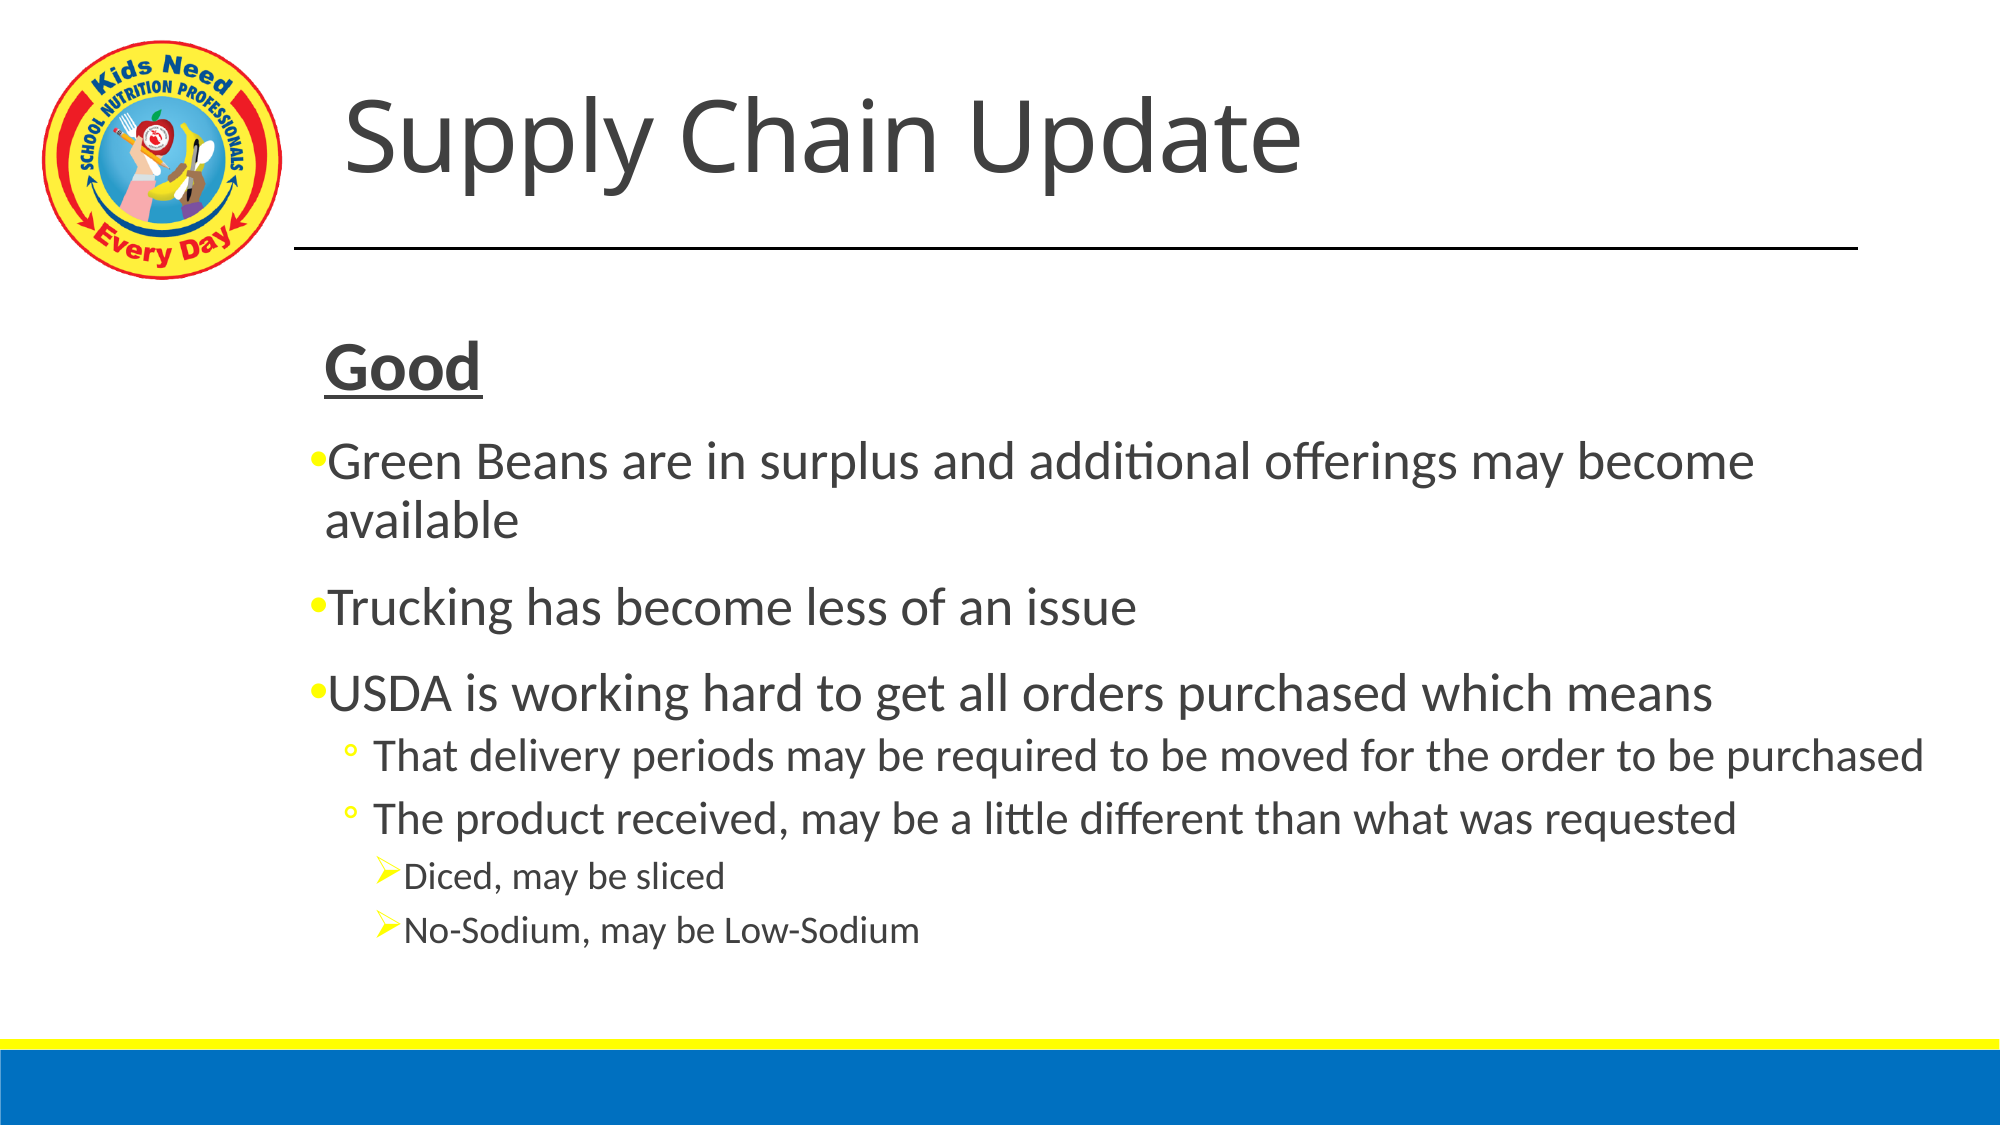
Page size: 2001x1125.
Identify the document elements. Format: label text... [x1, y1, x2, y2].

text_box Good Green Beans are in surplus and additional offerings may become available Trucking has become less of an issue USDA is working hard to get all orders purchased which means That delivery periods may be required to be moved for the order to be purchased The product received, may be a little different than what was requested Diced, may be sliced No-Sodium, may be Low-Sodium [294, 322, 1945, 982]
text_box Supply Chain Update [328, 84, 1979, 322]
picture [32, 19, 295, 289]
